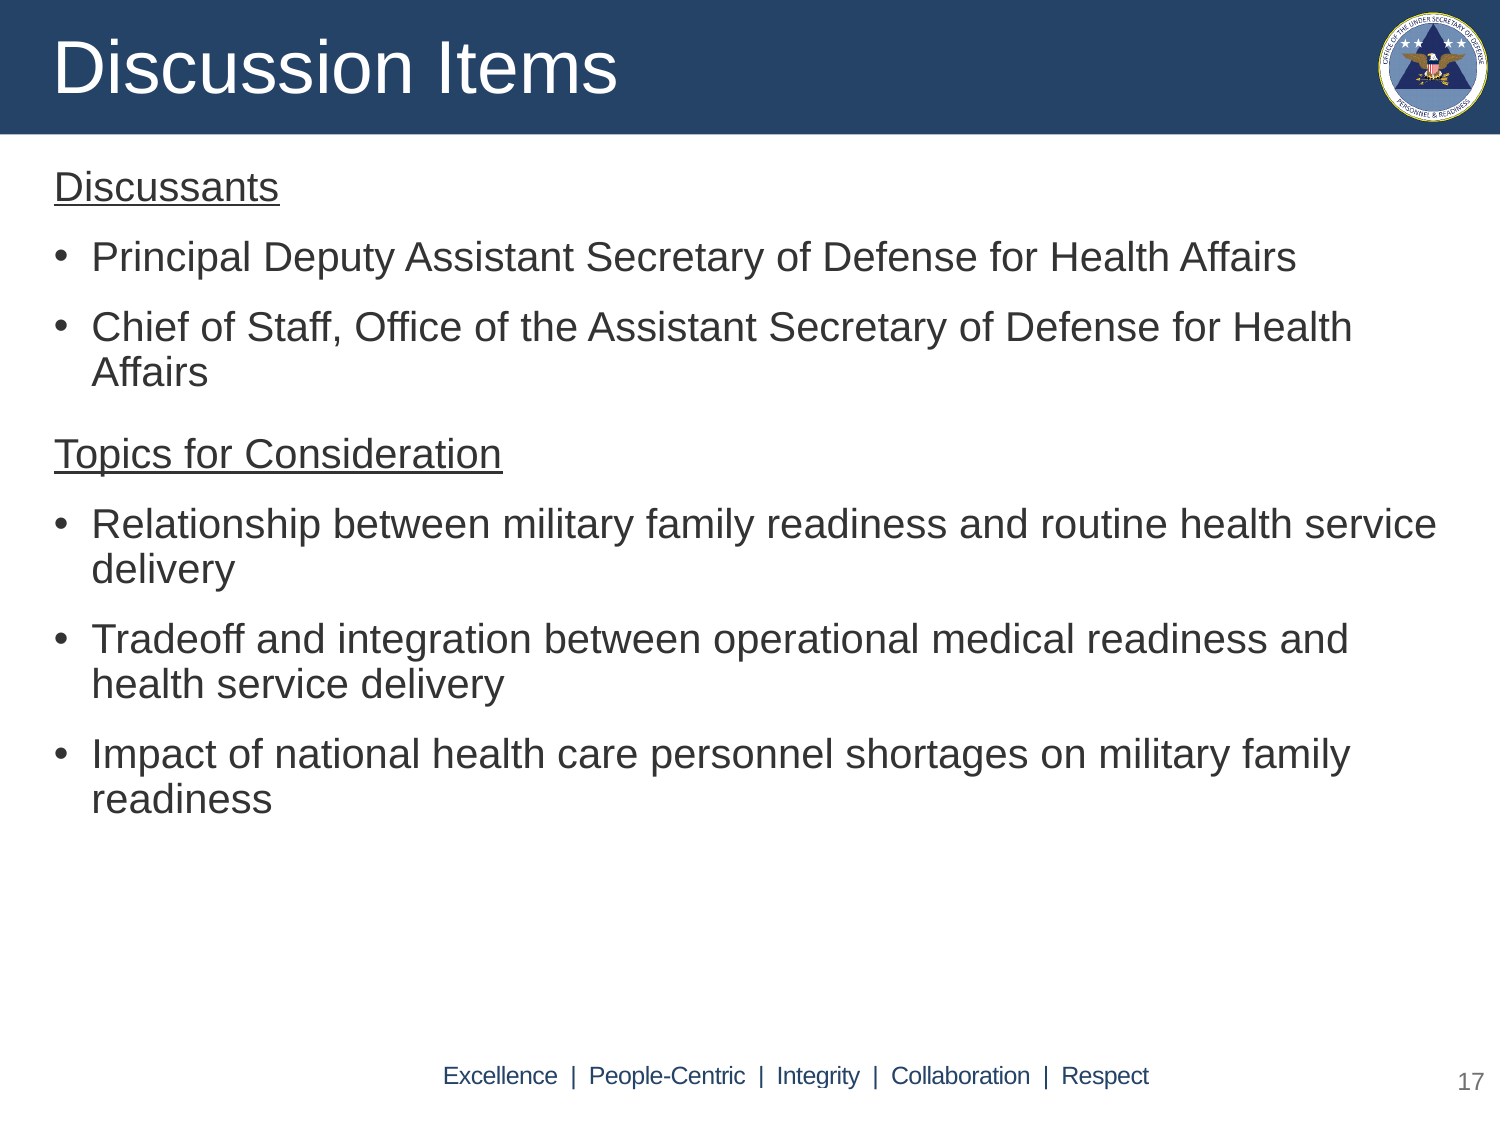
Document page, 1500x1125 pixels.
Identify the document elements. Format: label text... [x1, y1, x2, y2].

title Discussion Items [37, 21, 1332, 125]
list Discussants Principal Deputy Assistant Secretary of Defense for Health Affairs Chief of Staff, Office of the Assistant Secretary of Defense for Health Affairs Topics for Consideration Relationship between military family readiness and routine health service delivery Tradeoff and integration between operational medical readiness and health service delivery Impact of national health care personnel shortages on military family readiness [39, 158, 1463, 1042]
picture [1378, 12, 1488, 122]
slide_number 17 [1291, 1058, 1500, 1118]
